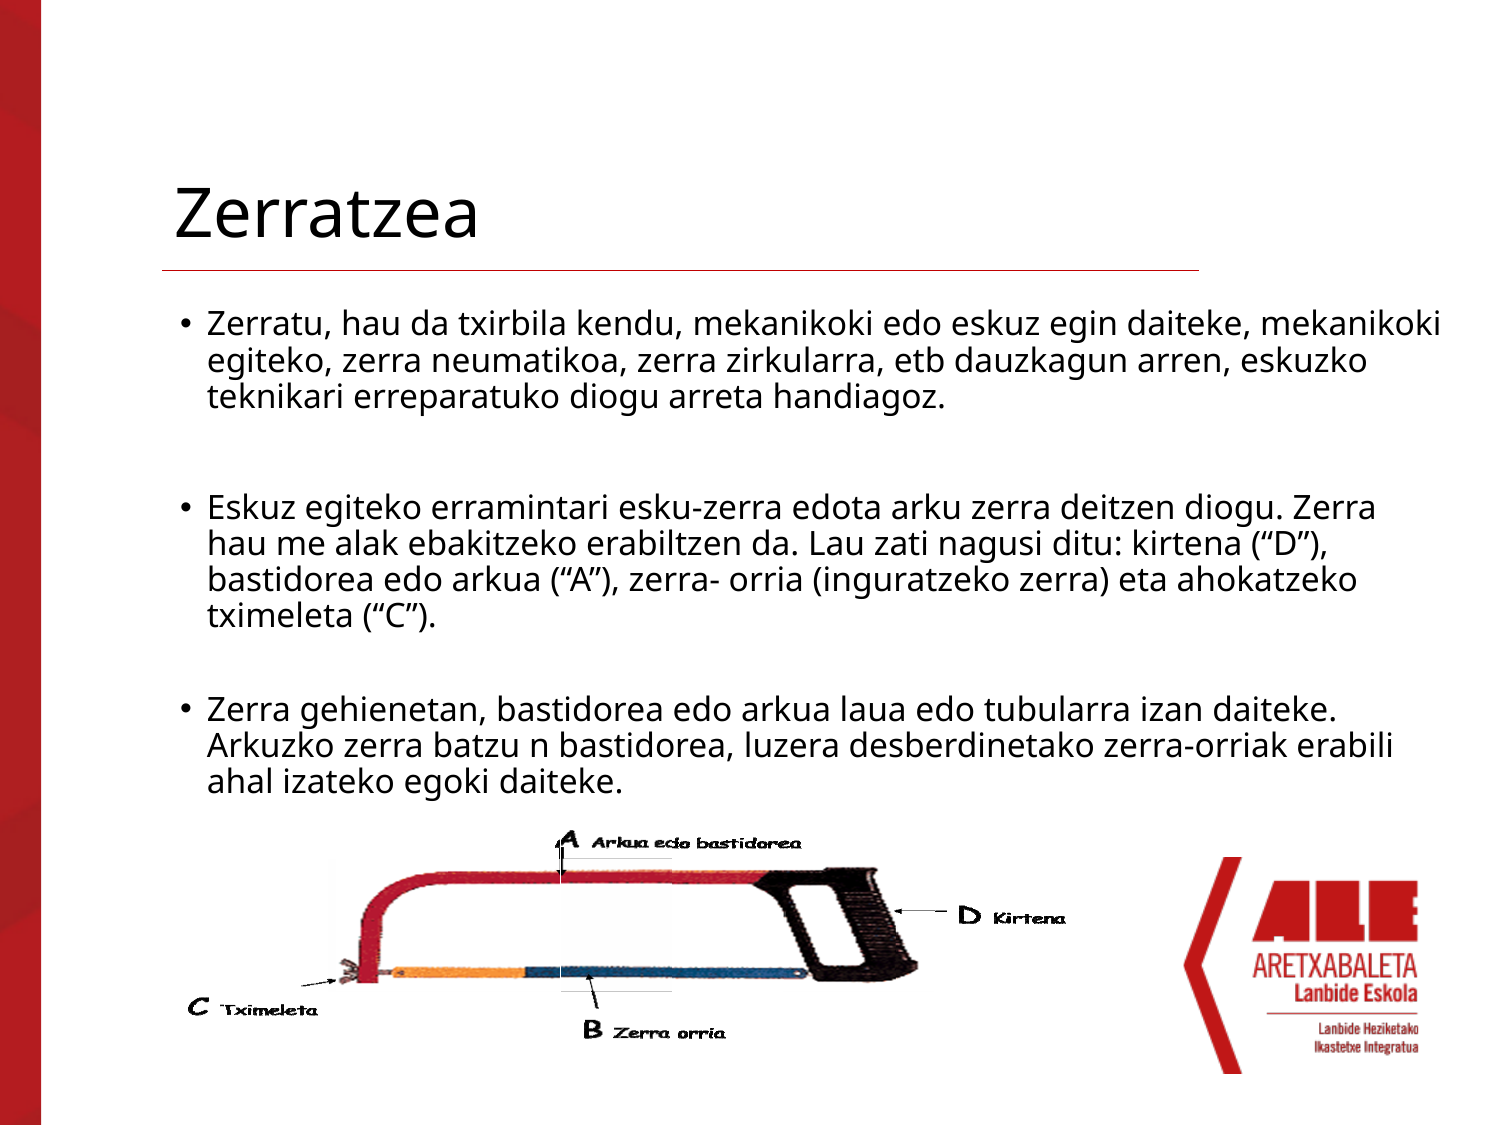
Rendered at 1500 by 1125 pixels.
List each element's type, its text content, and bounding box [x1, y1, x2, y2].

title Zerratzea [159, 159, 1454, 261]
picture [0, 0, 42, 1125]
picture [1151, 857, 1454, 1074]
list Zerratu, hau da txirbila kendu, mekanikoki edo eskuz egin daiteke, mekanikoki egiteko, zerra neumatikoa, zerra zirkularra, etb dauzkagun arren, eskuzko teknikari erreparatuko diogu arreta handiagoz. Eskuz egiteko erramintari esku-zerra edota arku zerra deitzen diogu. Zerra hau me alak ebakitzeko erabiltzen da. Lau zati nagusi ditu: kirtena (“D”), bastidorea edo arkua (“A”), zerra- orria (inguratzeko zerra) eta ahokatzeko tximeleta (“C”). Zerra gehienetan, bastidorea edo arkua laua edo tubularra izan daiteke. Arkuzko zerra batzu n bastidorea, luzera desberdinetako zerra-orriak erabili ahal izateko egoki daiteke. [165, 299, 1459, 811]
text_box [184, 829, 1067, 1041]
